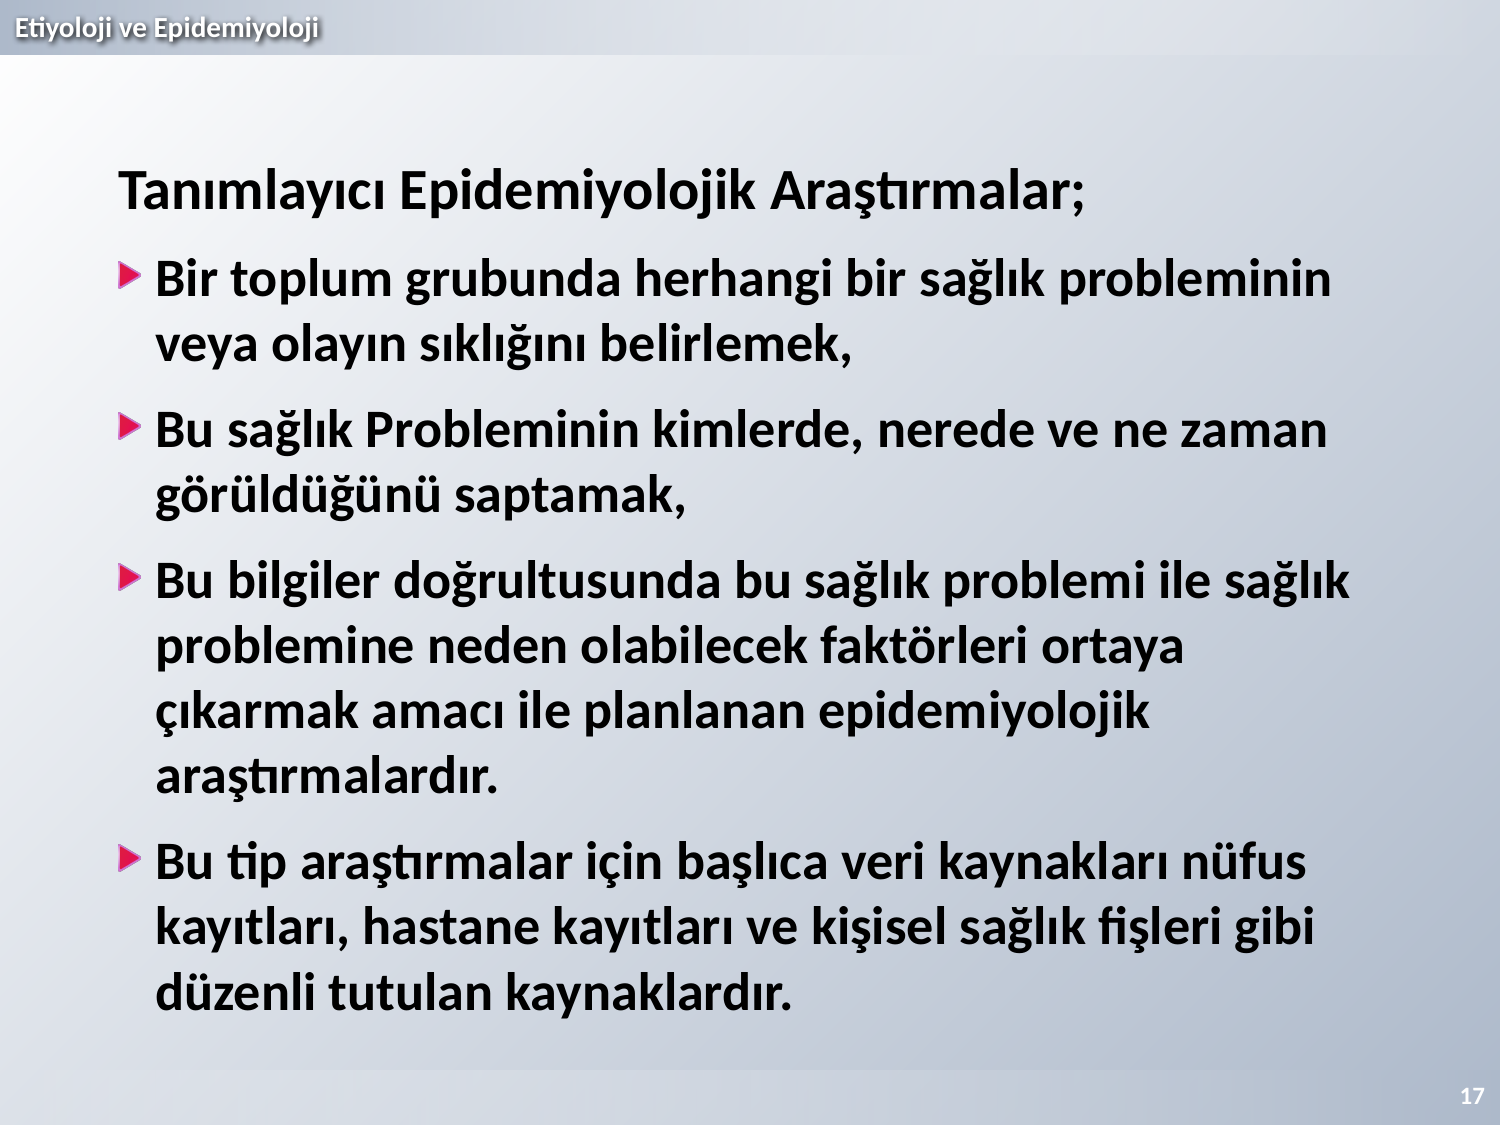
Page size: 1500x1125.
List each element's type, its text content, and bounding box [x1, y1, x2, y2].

picture [118, 261, 141, 289]
picture [118, 412, 141, 440]
slide_number 17 [1162, 1065, 1500, 1125]
picture [118, 563, 141, 591]
picture [118, 844, 141, 872]
list Tanımlayıcı Epidemiyolojik Araştırmalar; Bir toplum grubunda herhangi bir sağlık probleminin veya olayın sıklığını belirlemek, Bu sağlık Probleminin kimlerde, nerede ve ne zaman görüldüğünü saptamak, Bu bilgiler doğrultusunda bu sağlık problemi ile sağlık problemine neden olabilecek faktörleri ortaya çıkarmak amacı ile planlanan epidemiyolojik araştırmalardır. Bu tip araştırmalar için başlıca veri kaynakları nüfus kayıtları, hastane kayıtları ve kişisel sağlık fişleri gibi düzenli tutulan kaynaklardır. [103, 144, 1397, 1037]
